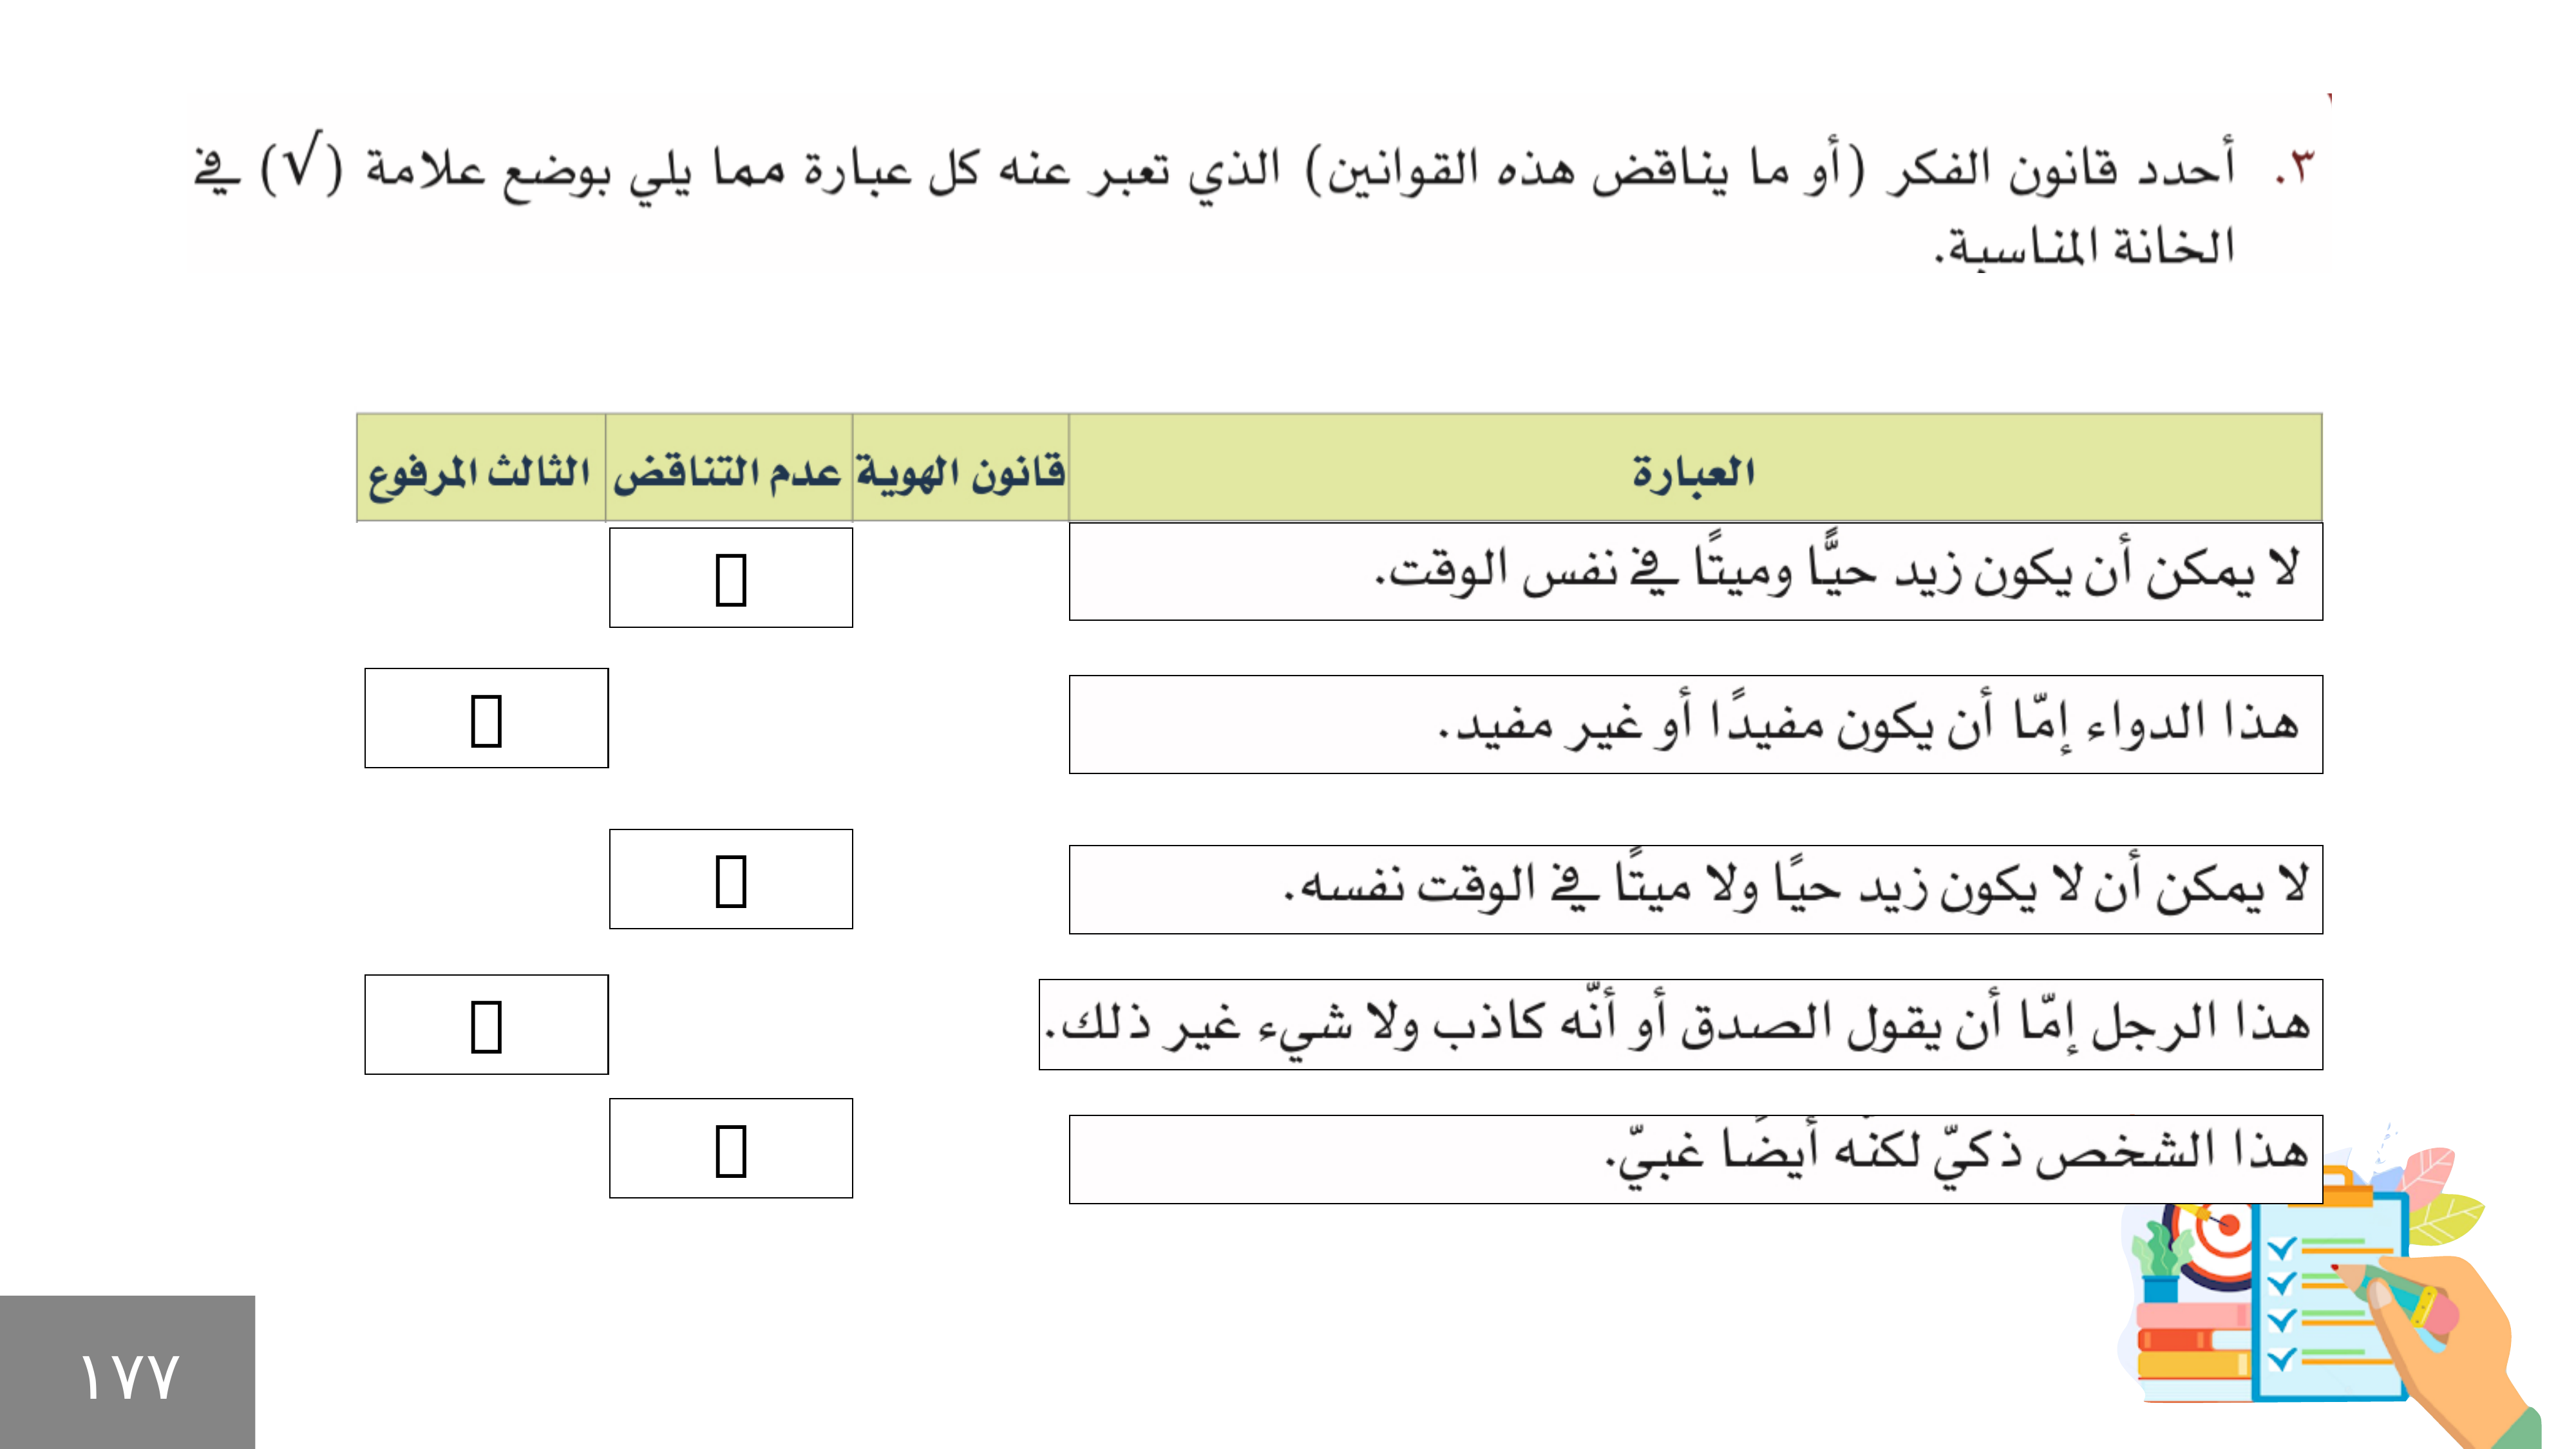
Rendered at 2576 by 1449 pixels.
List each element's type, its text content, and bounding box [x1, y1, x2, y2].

text_box ✅ [365, 668, 609, 768]
text_box ✅ [609, 528, 853, 628]
picture [341, 377, 2324, 620]
picture [187, 93, 2333, 273]
picture [1040, 980, 2323, 1070]
picture [1070, 1114, 2542, 1449]
picture [1070, 676, 2323, 773]
text_box ✅ [609, 829, 853, 929]
text_box ١٧٧ [0, 1295, 256, 1449]
text_box ✅ [609, 1099, 853, 1198]
picture [1070, 846, 2323, 934]
text_box ✅ [365, 974, 609, 1074]
